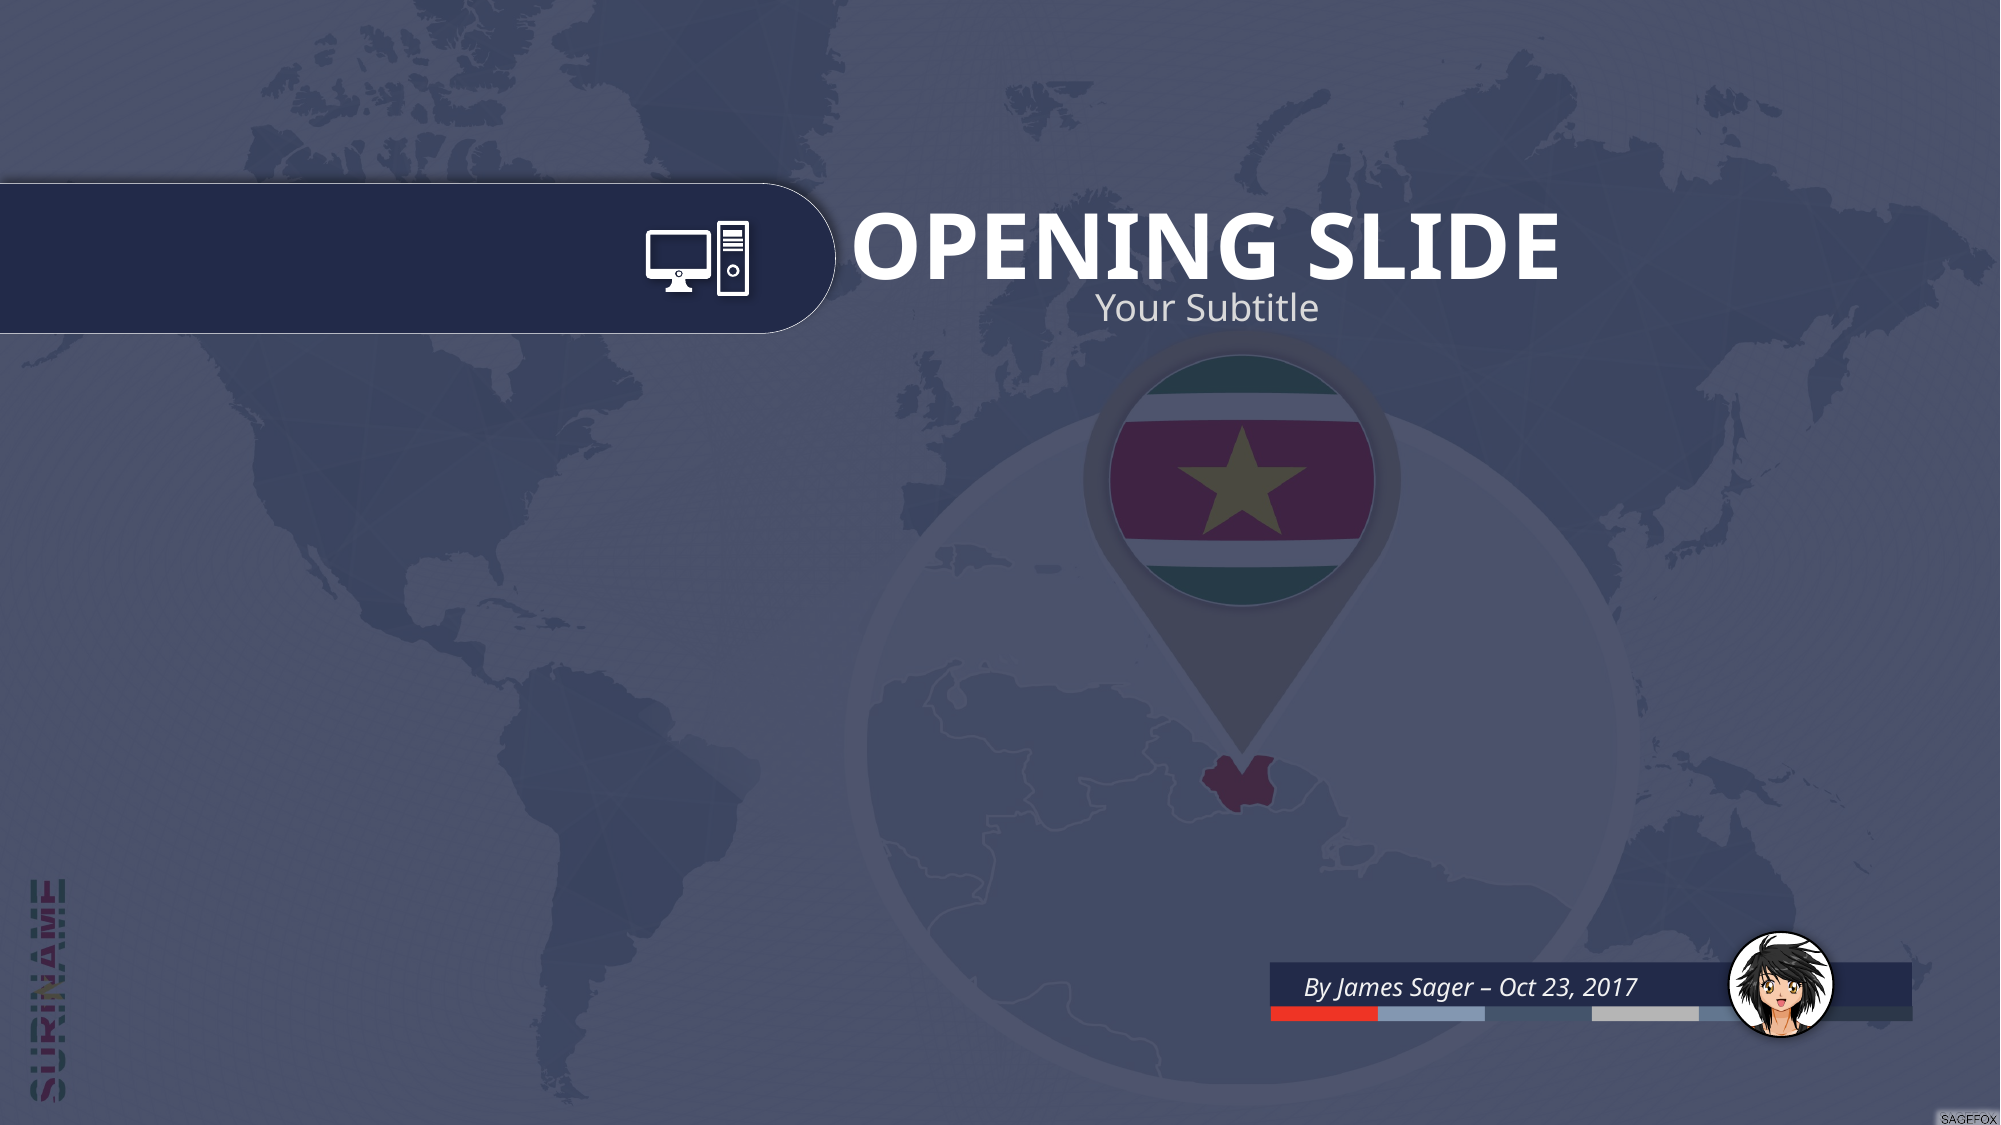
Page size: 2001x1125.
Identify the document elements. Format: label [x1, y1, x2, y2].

text_box [0, 182, 754, 335]
text_box [717, 220, 749, 296]
picture [1938, 1114, 1999, 1125]
text_box [754, 180, 1659, 337]
text_box [645, 230, 712, 292]
text_box [1269, 931, 1913, 1037]
